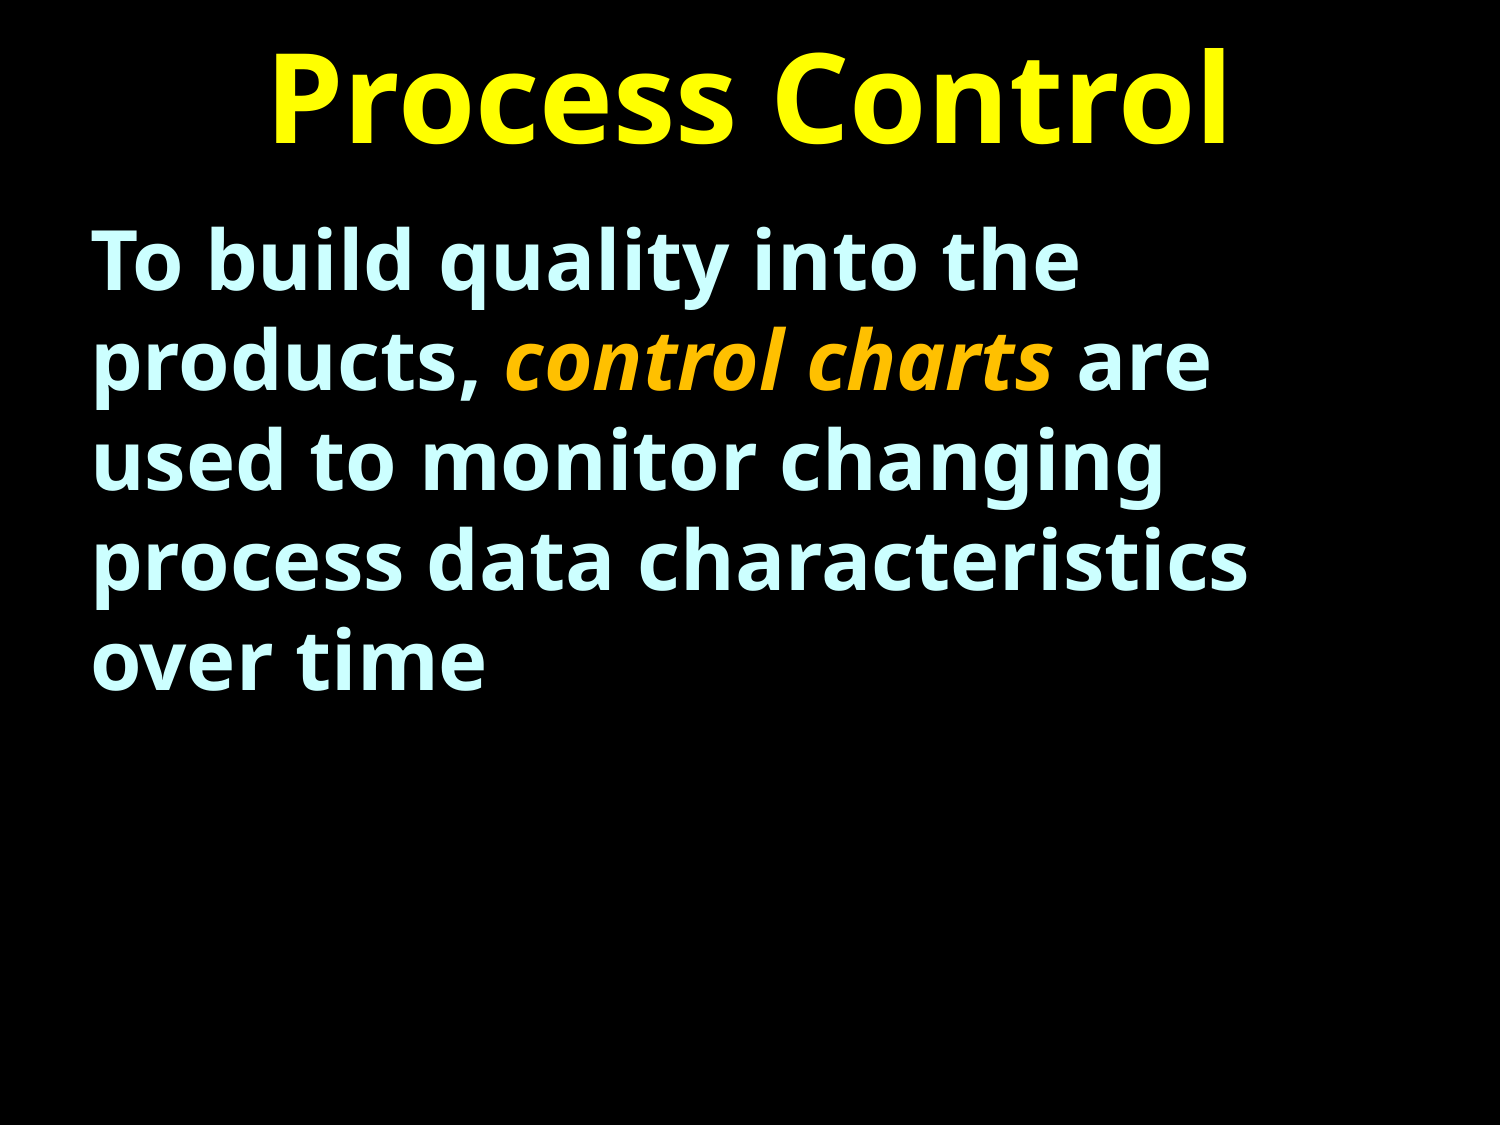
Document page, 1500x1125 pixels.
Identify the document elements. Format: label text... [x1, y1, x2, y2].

list To build quality into the products, control charts are used to monitor changing process data characteristics over time [75, 200, 1425, 1125]
title Process Control [0, 0, 1500, 188]
